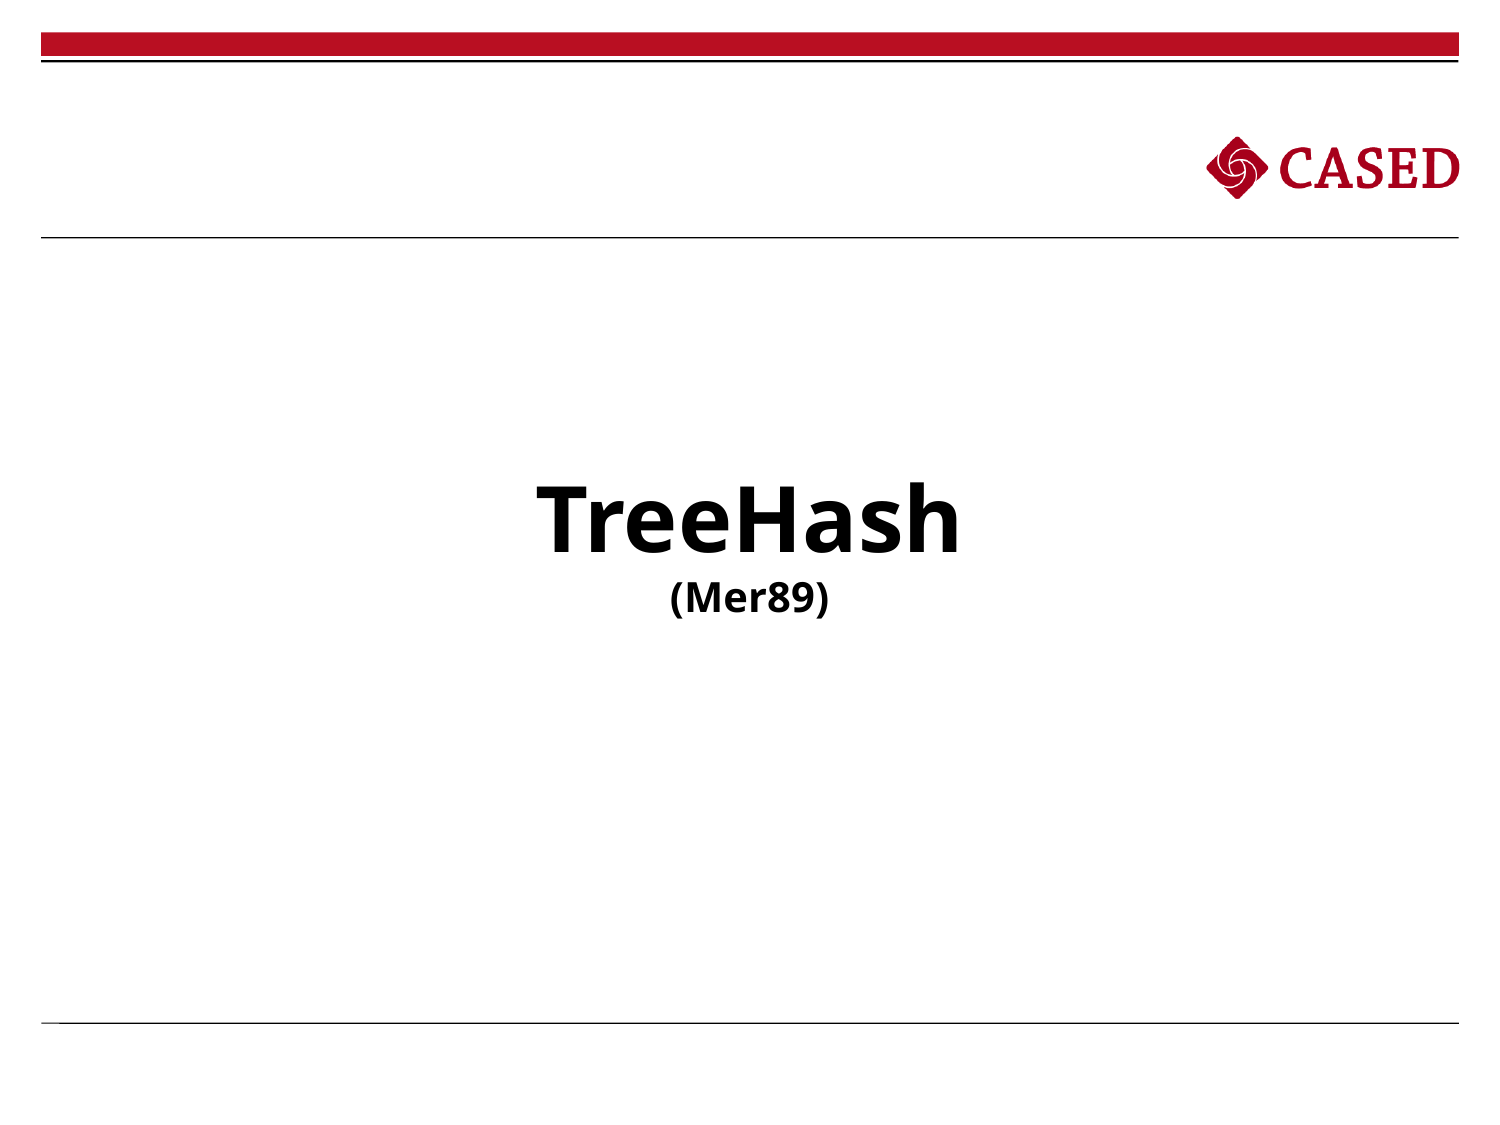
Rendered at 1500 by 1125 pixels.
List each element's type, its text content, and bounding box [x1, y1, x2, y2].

title TreeHash (Mer89) [52, 471, 1448, 610]
picture [1205, 135, 1460, 200]
